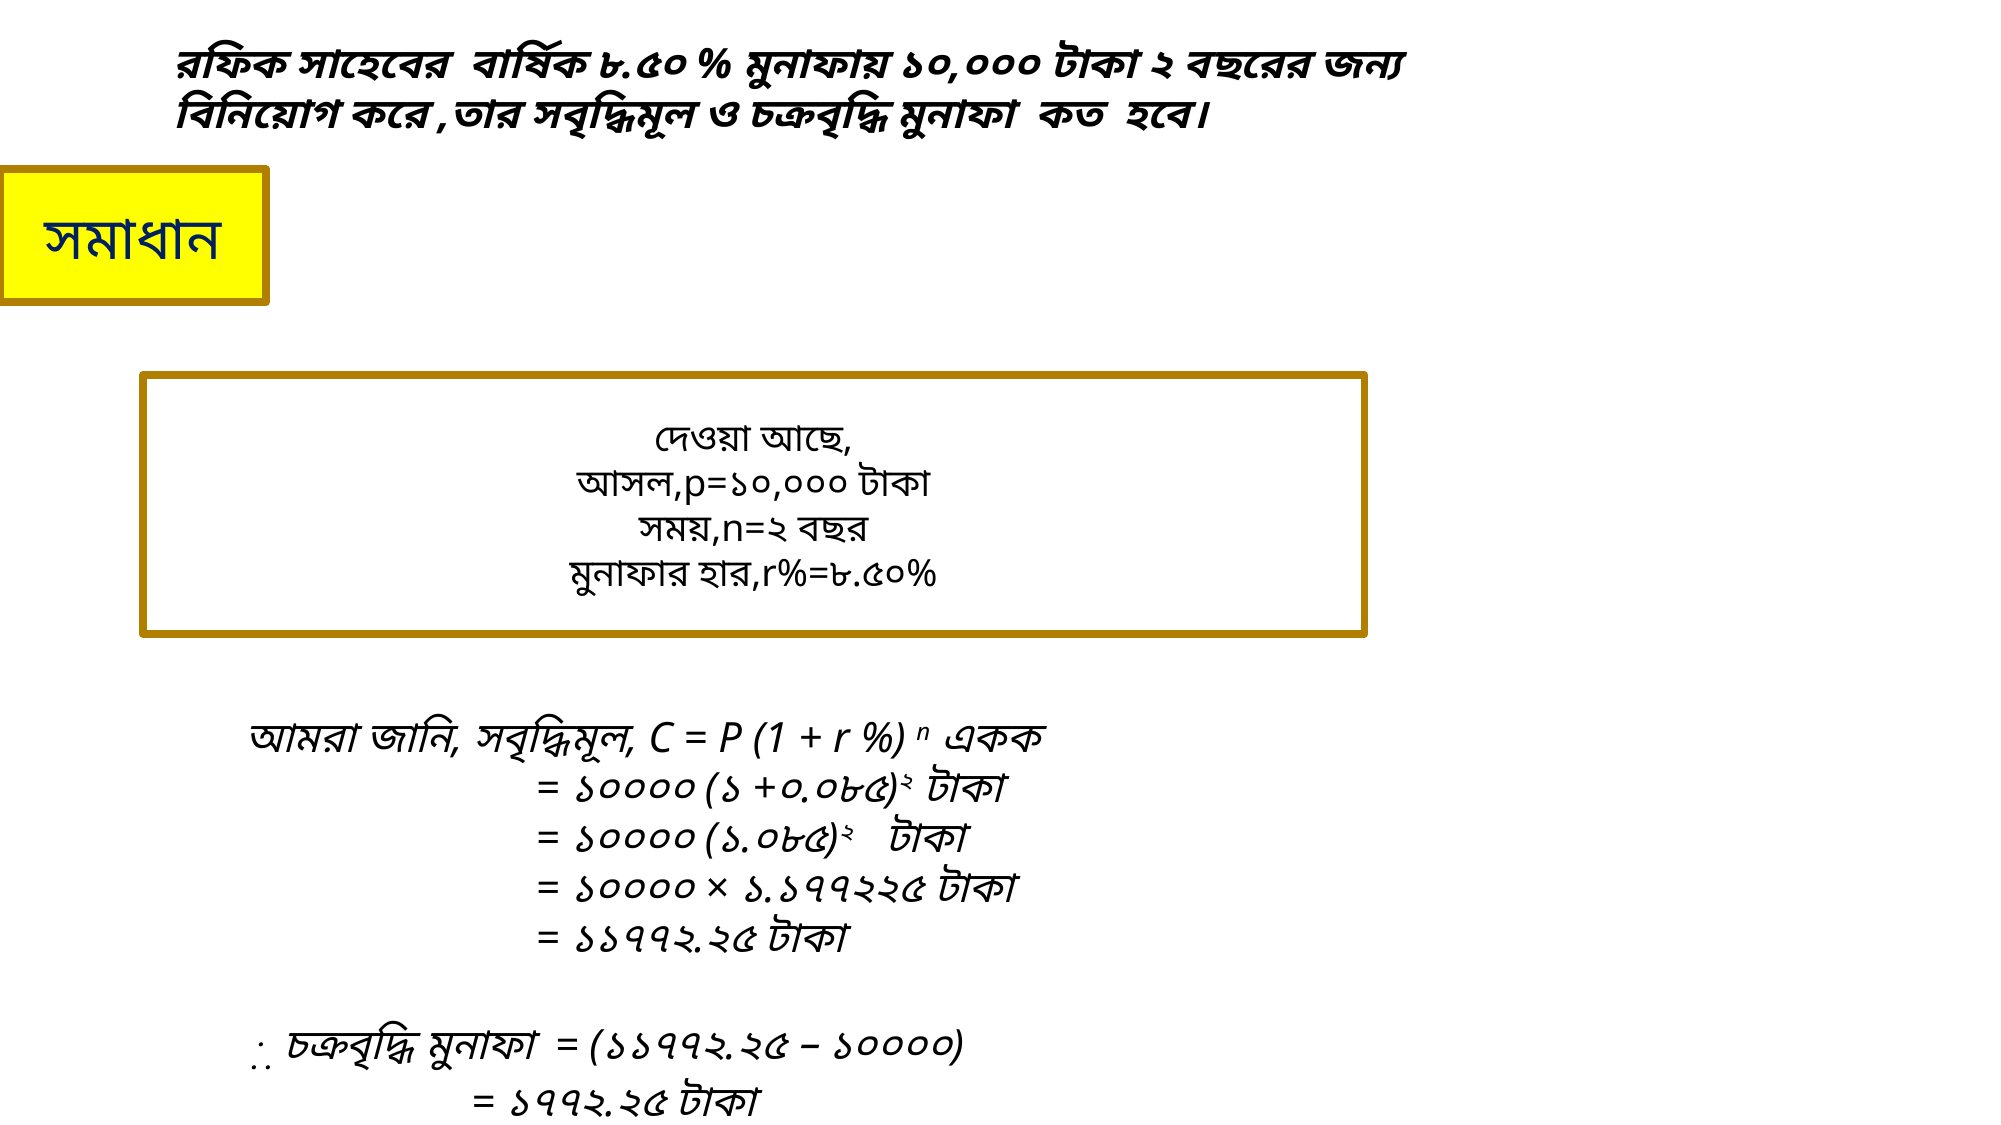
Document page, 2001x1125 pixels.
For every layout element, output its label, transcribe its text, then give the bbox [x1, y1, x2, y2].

text_box দেওয়া আছে, আসল,p=১০,০০০ টাকা সময়,n=২ বছর মুনাফার হার,r%=৮.৫০% [139, 371, 1368, 638]
text_box সমাধান [0, 165, 270, 306]
text_box রফিক সাহেবের বার্ষিক ৮.৫০ % মুনাফায় ১০,০০০ টাকা ২ বছরের জন্য বিনিয়োগ করে ,তার সবৃদ্ধিমূল ও চক্রবৃদ্ধি মুনাফা কত হবে। [158, 28, 1565, 144]
text_box আমরা জানি, সবৃদ্ধিমূল, C = P (1 + r %) n একক = ১০০০০ (১ +০.০৮৫)২ টাকা = ১০০০০ (১.০৮৫)২ টাকা = ১০০০০ × ১.১৭৭২২৫ টাকা = ১১৭৭২.২৫ টাকা ... চক্রবৃদ্ধি মুনাফা = (১১৭৭২.২৫ – ১০০০০) = ১৭৭২.২৫ টাকা [230, 703, 1333, 1125]
